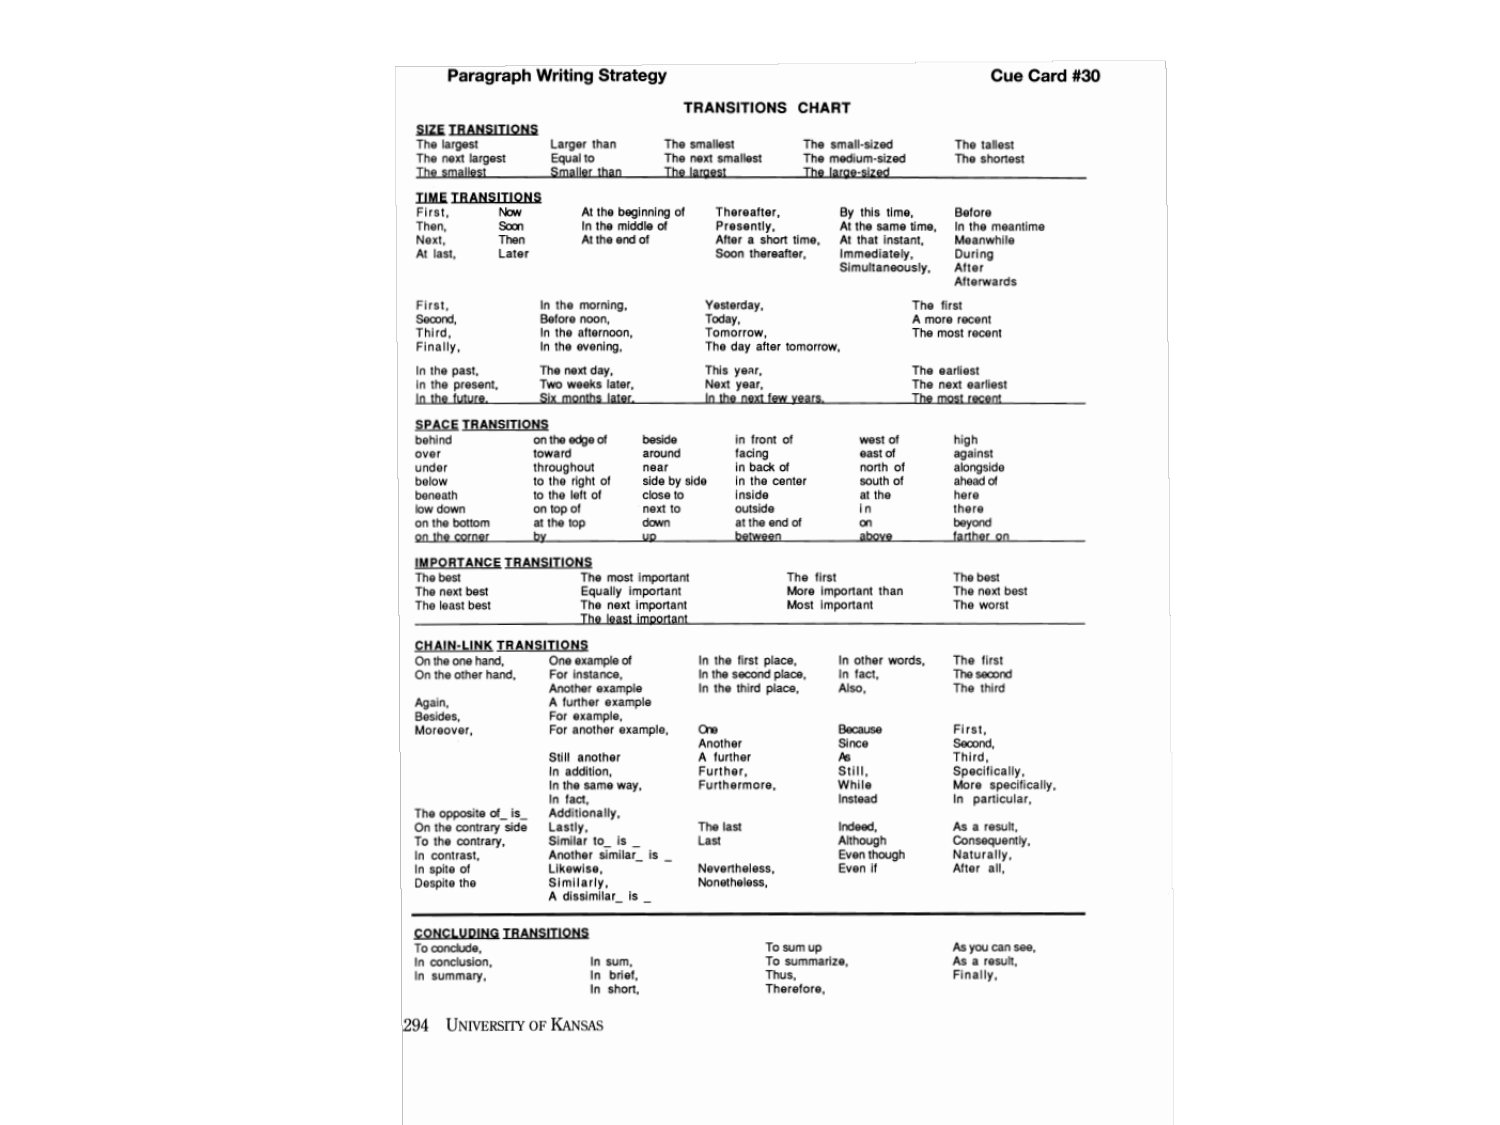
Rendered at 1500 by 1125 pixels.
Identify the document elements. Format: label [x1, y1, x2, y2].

picture [315, 0, 1185, 1125]
